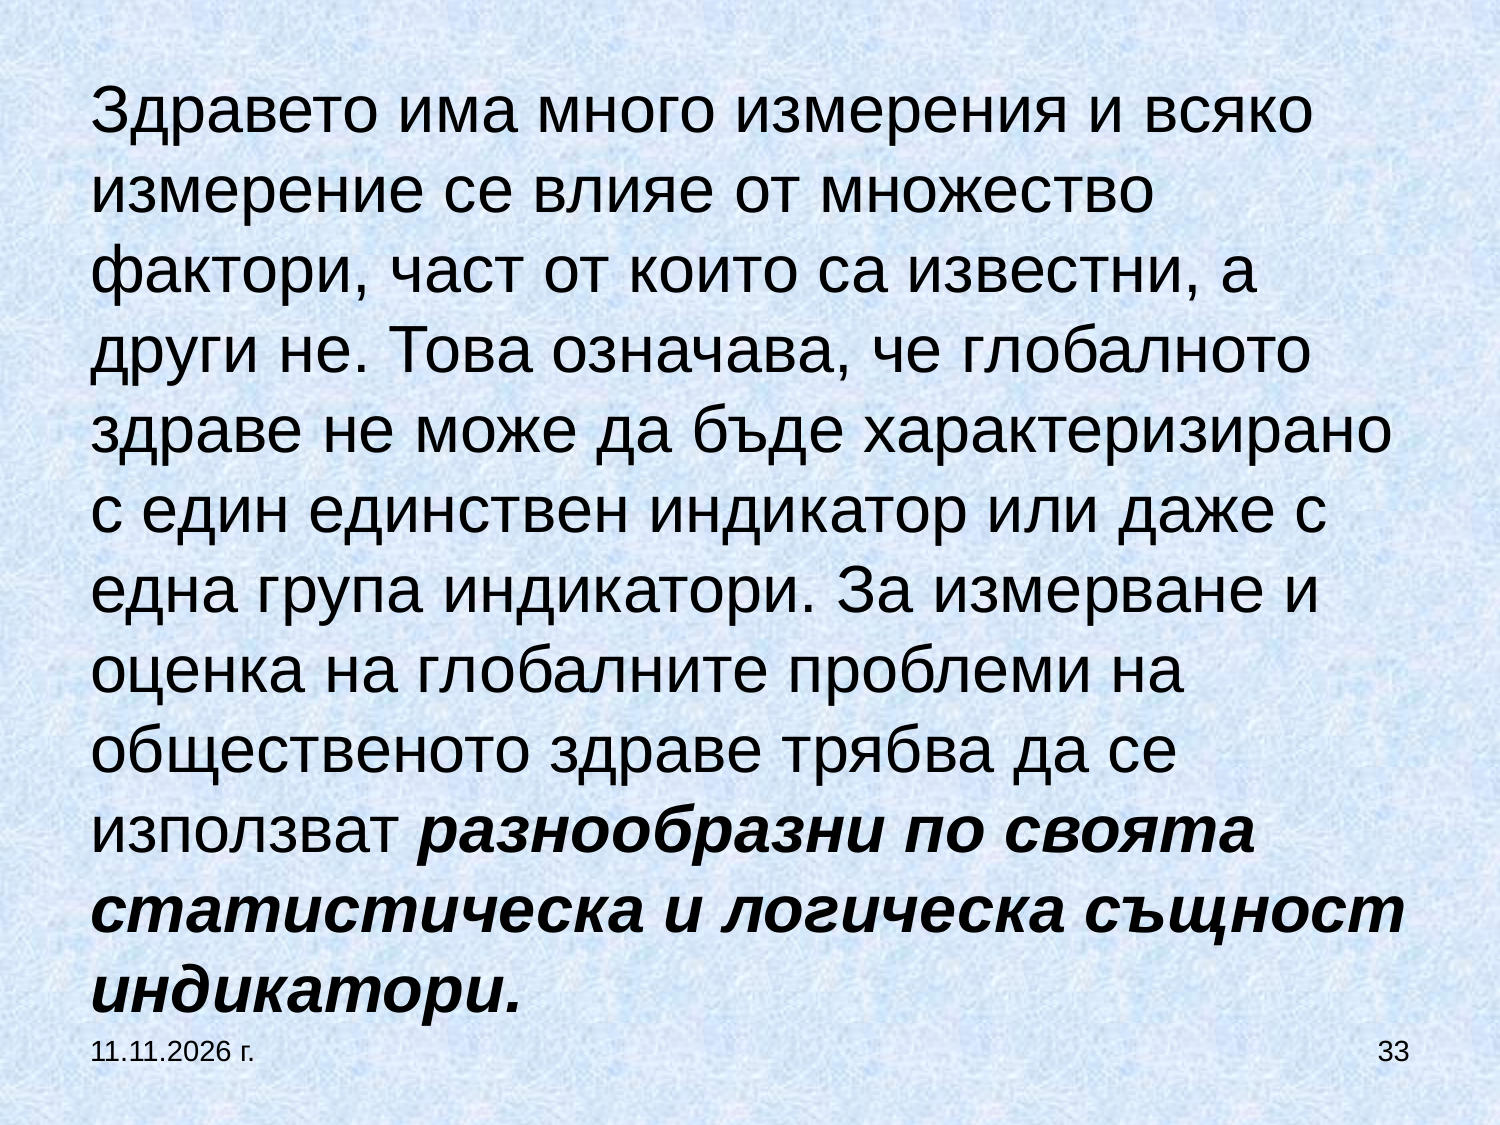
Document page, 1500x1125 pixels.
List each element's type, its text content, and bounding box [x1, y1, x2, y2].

title Здравето има много измерения и всяко измерение се влияе от множество фактори, част от които са известни, а други не. Това означава, че глобалното здраве не може да бъде характеризирано с един единствен индикатор или даже с една група индикатори. За измерване и оценка на глобалните проблеми на общественото здраве трябва да се използват разнообразни по своята статистическа и логическа същност индикатори. [75, 45, 1425, 1047]
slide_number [75, 1024, 425, 1103]
picture [0, 0, 1500, 1125]
slide_number 33 [1074, 1047, 1425, 1103]
